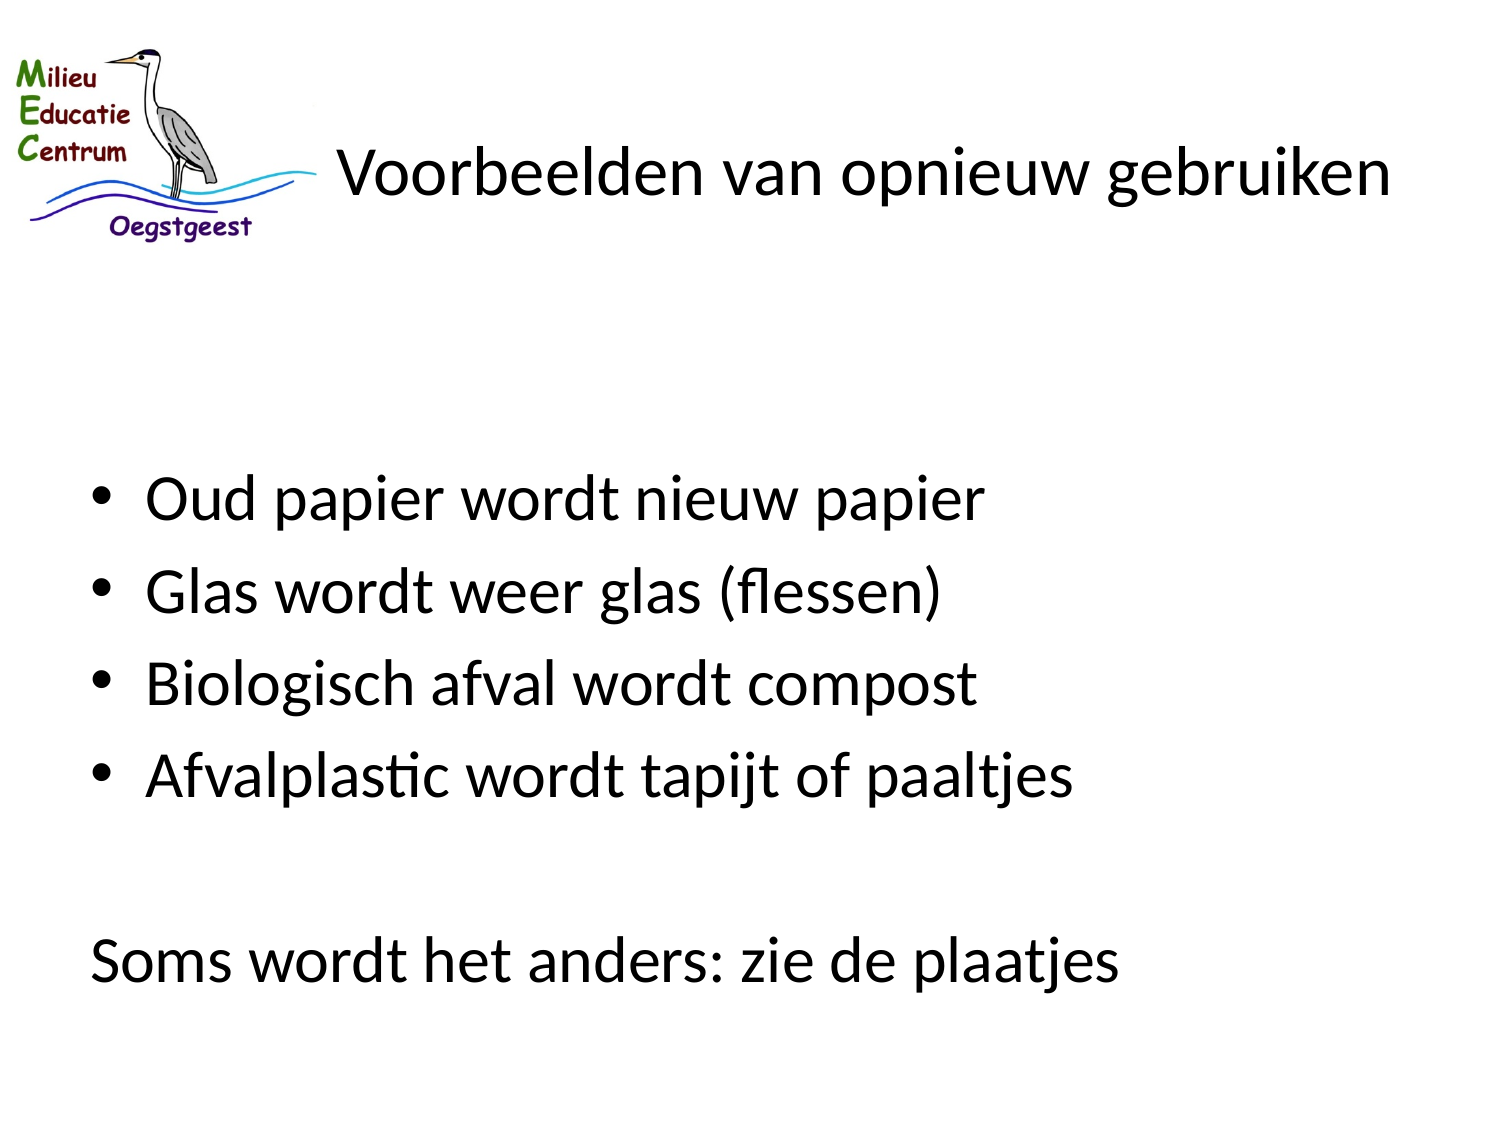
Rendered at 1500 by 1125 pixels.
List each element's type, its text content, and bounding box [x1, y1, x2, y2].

picture [0, 30, 338, 262]
title Voorbeelden van opnieuw gebruiken [338, 30, 1500, 219]
list Oud papier wordt nieuw papier Glas wordt weer glas (flessen) Biologisch afval wordt compost Afvalplastic wordt tapijt of paaltjes Soms wordt het anders: zie de plaatjes [75, 262, 1425, 1005]
